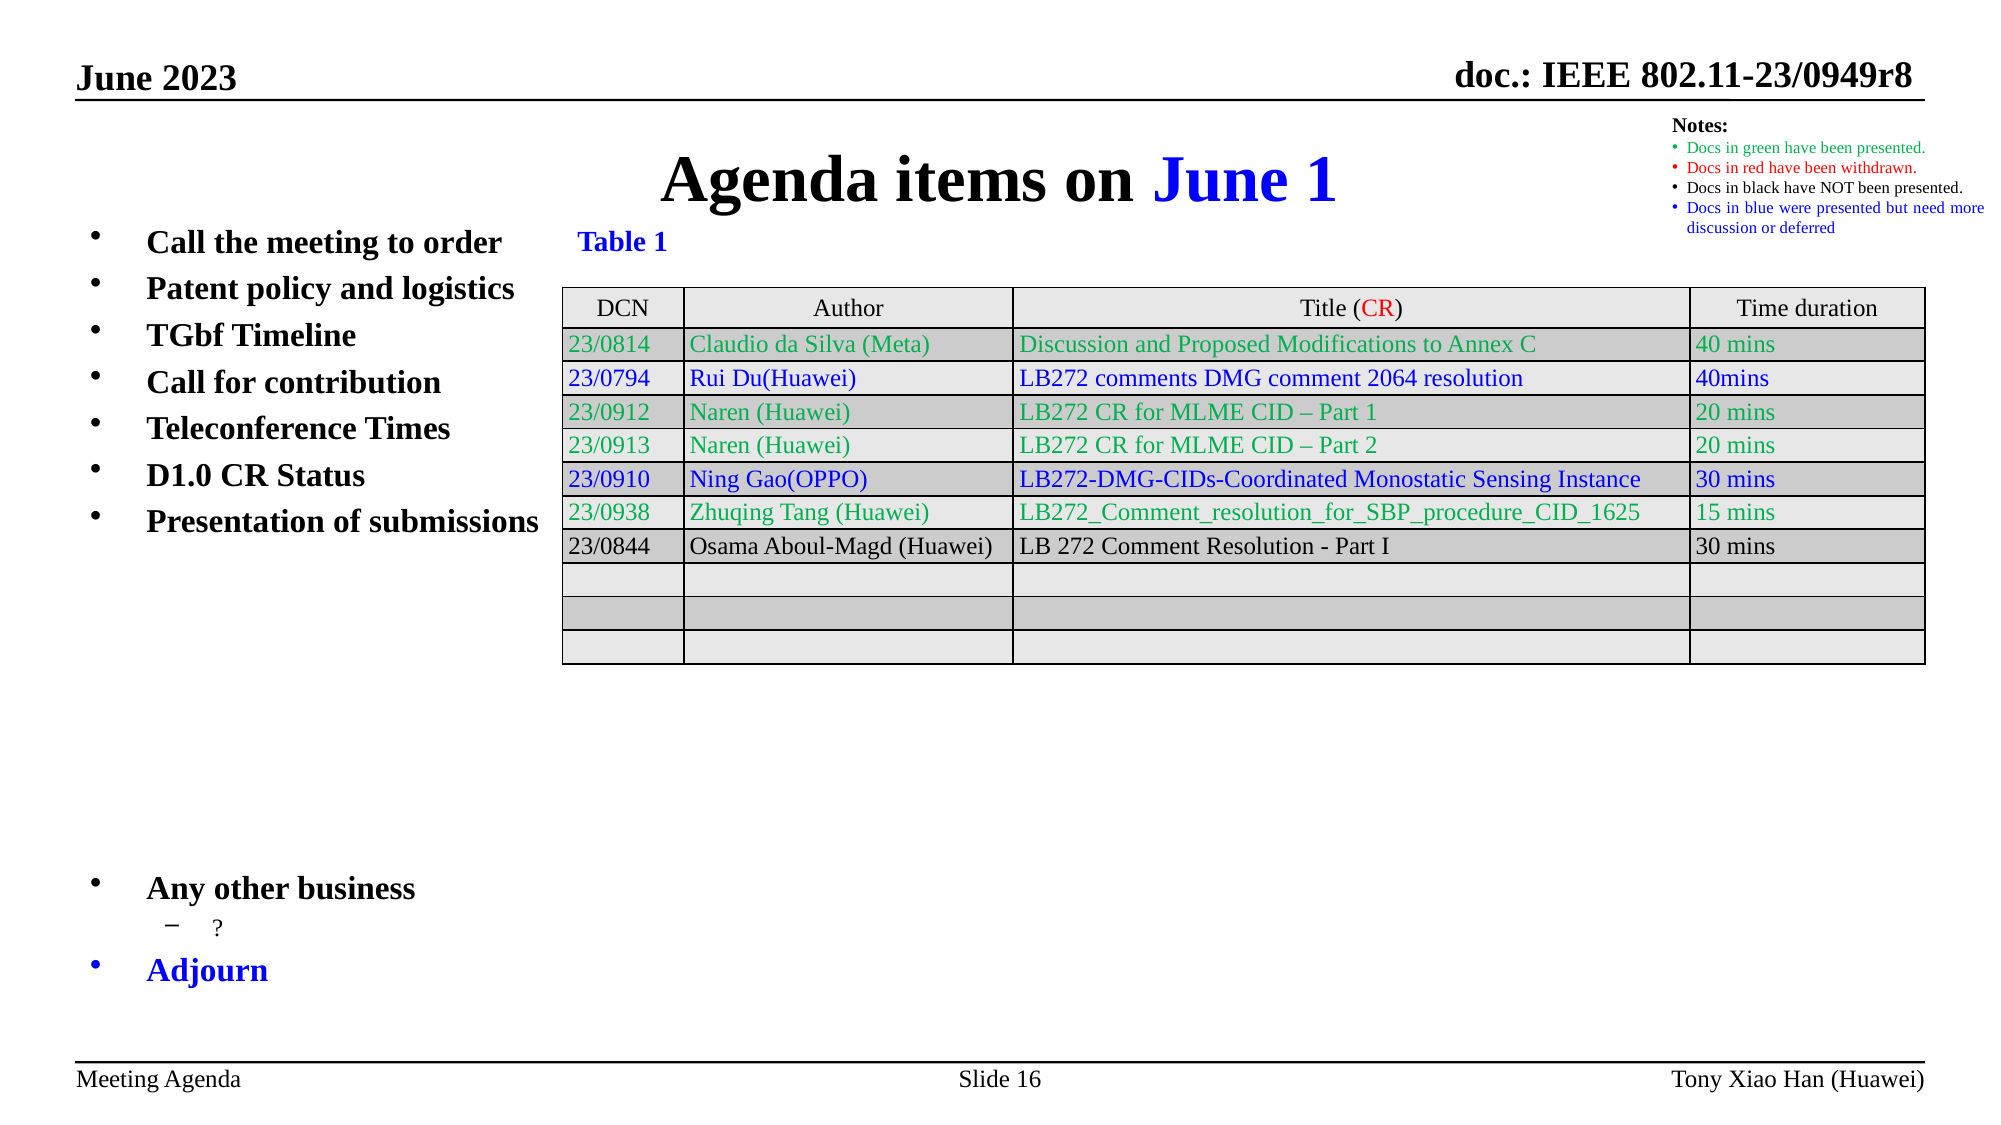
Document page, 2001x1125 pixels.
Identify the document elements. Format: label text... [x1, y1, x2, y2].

table_cell 23/0938 [563, 497, 683, 528]
table_cell LB272 comments DMG comment 2064 resolution [1014, 362, 1689, 394]
table_cell LB272_Comment_resolution_for_SBP_procedure_CID_1625 [1014, 497, 1689, 528]
table_cell Naren (Huawei) [685, 396, 1012, 428]
table_cell LB272-DMG-CIDs-Coordinated Monostatic Sensing Instance [1014, 463, 1689, 495]
table_cell [563, 631, 683, 663]
text_box Notes: Docs in green have been presented. Docs in red have been withdrawn. Docs in black have NOT been presented. Docs in blue were presented but need more discussion or deferred [1657, 104, 2000, 246]
table_cell [1014, 597, 1689, 629]
table_cell LB272 CR for MLME CID – Part 1 [1014, 396, 1689, 428]
table_cell Rui Du(Huawei) [685, 362, 1012, 394]
table_cell 15 mins [1691, 497, 1924, 528]
table_cell [1691, 564, 1924, 596]
table_cell 23/0844 [563, 530, 683, 562]
table_cell 23/0913 [563, 429, 683, 461]
text_box Call the meeting to order Patent policy and logistics TGbf Timeline Call for contribution Teleconference Times D1.0 CR Status Presentation of submissions Any other business ? Adjourn [75, 212, 563, 1058]
table_cell Ning Gao(OPPO) [685, 463, 1012, 495]
table_cell LB272 CR for MLME CID – Part 2 [1014, 429, 1689, 461]
table_cell 20 mins [1691, 429, 1924, 461]
table_cell 23/0794 [563, 362, 683, 394]
table_header Author [685, 288, 1012, 327]
table_cell 40mins [1691, 362, 1924, 394]
table_cell [563, 597, 683, 629]
table_cell 30 mins [1691, 463, 1924, 495]
table_cell [685, 564, 1012, 596]
table_cell 40 mins [1691, 329, 1924, 360]
table_cell [1014, 564, 1689, 596]
table_cell 23/0814 [563, 329, 683, 360]
text_box Table 1 [562, 224, 713, 256]
table_cell [563, 564, 683, 596]
table_cell LB 272 Comment Resolution - Part I [1014, 530, 1689, 562]
table_header Time duration [1691, 288, 1924, 327]
table_cell Naren (Huawei) [685, 429, 1012, 461]
table_cell [685, 597, 1012, 629]
table_cell [685, 631, 1012, 663]
table_header DCN [563, 288, 683, 327]
table_cell 30 mins [1691, 530, 1924, 562]
table_cell 23/0912 [563, 396, 683, 428]
table_cell Claudio da Silva (Meta) [685, 329, 1012, 360]
table_header Title (CR) [1014, 288, 1689, 327]
table_cell Osama Aboul-Magd (Huawei) [685, 530, 1012, 562]
table_cell Zhuqing Tang (Huawei) [685, 497, 1012, 528]
table_cell 23/0910 [563, 463, 683, 495]
table_cell 20 mins [1691, 396, 1924, 428]
text_box Agenda items on June 1 [362, 87, 1638, 263]
table_cell Discussion and Proposed Modifications to Annex C [1014, 329, 1689, 360]
table_cell [1691, 631, 1924, 663]
table_cell [1691, 597, 1924, 629]
table_cell [1014, 631, 1689, 663]
